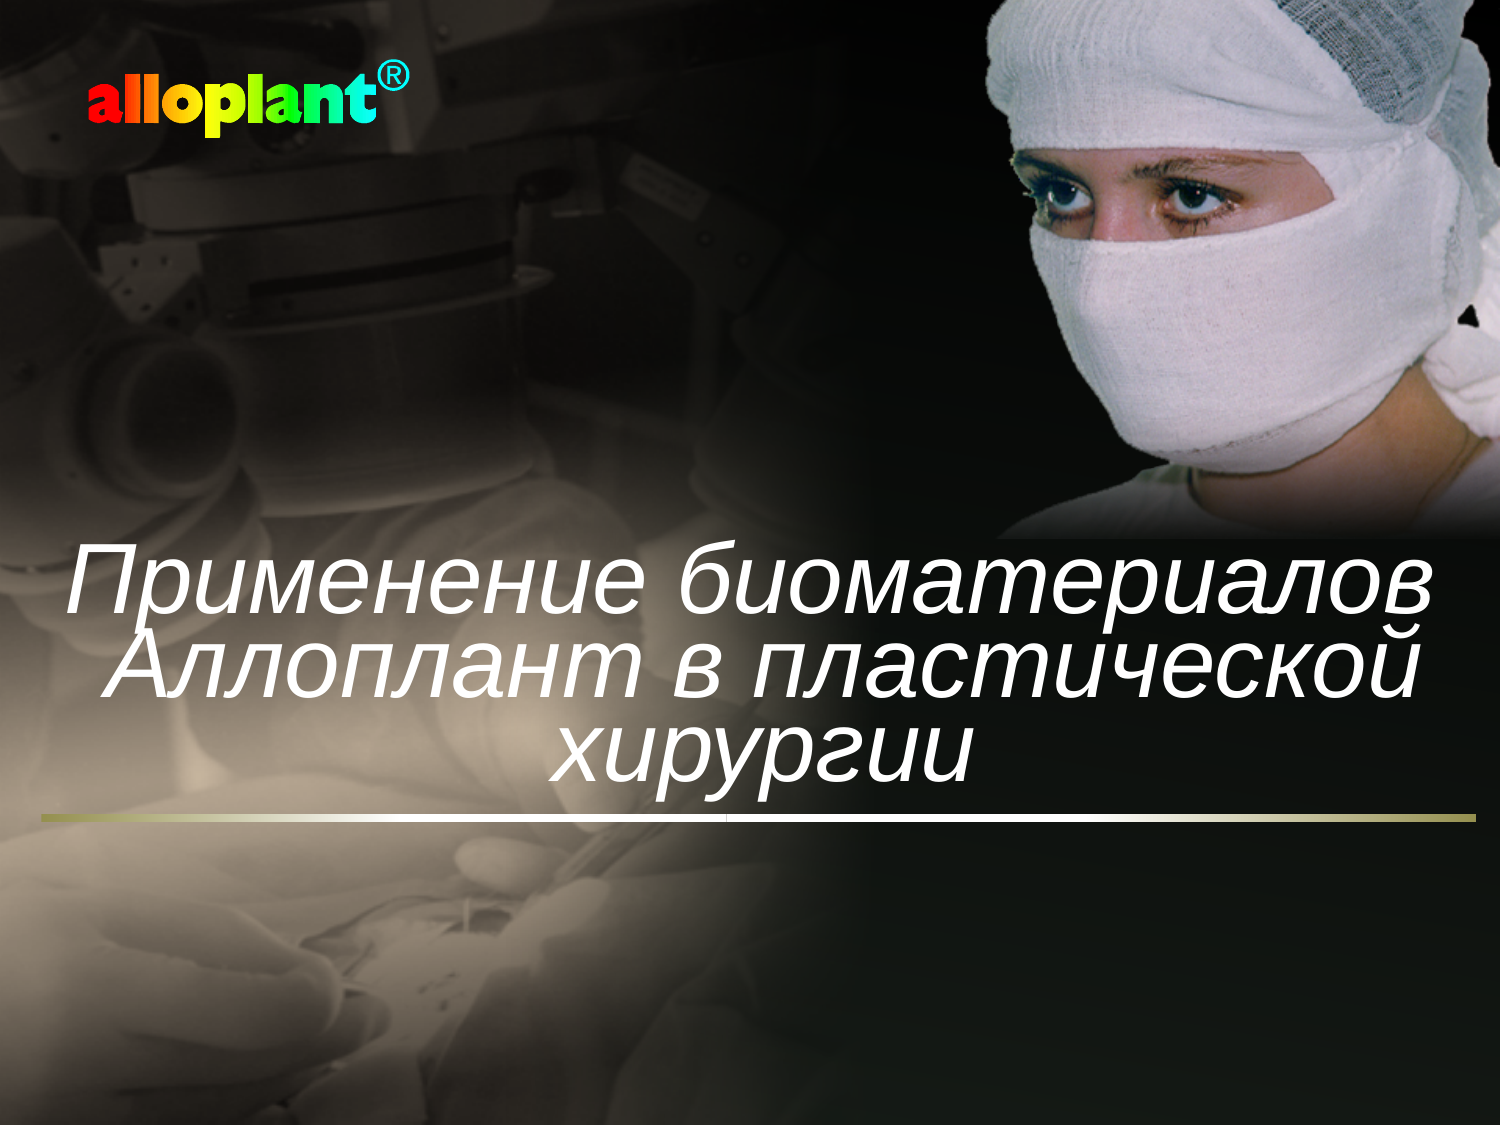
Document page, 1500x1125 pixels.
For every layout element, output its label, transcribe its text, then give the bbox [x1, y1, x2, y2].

picture [1, 0, 1500, 1123]
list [91, 57, 409, 141]
text_box [889, 814, 1476, 822]
text_box Применение биоматериалов Аллоплант в пластической хирургии [889, 547, 1488, 806]
